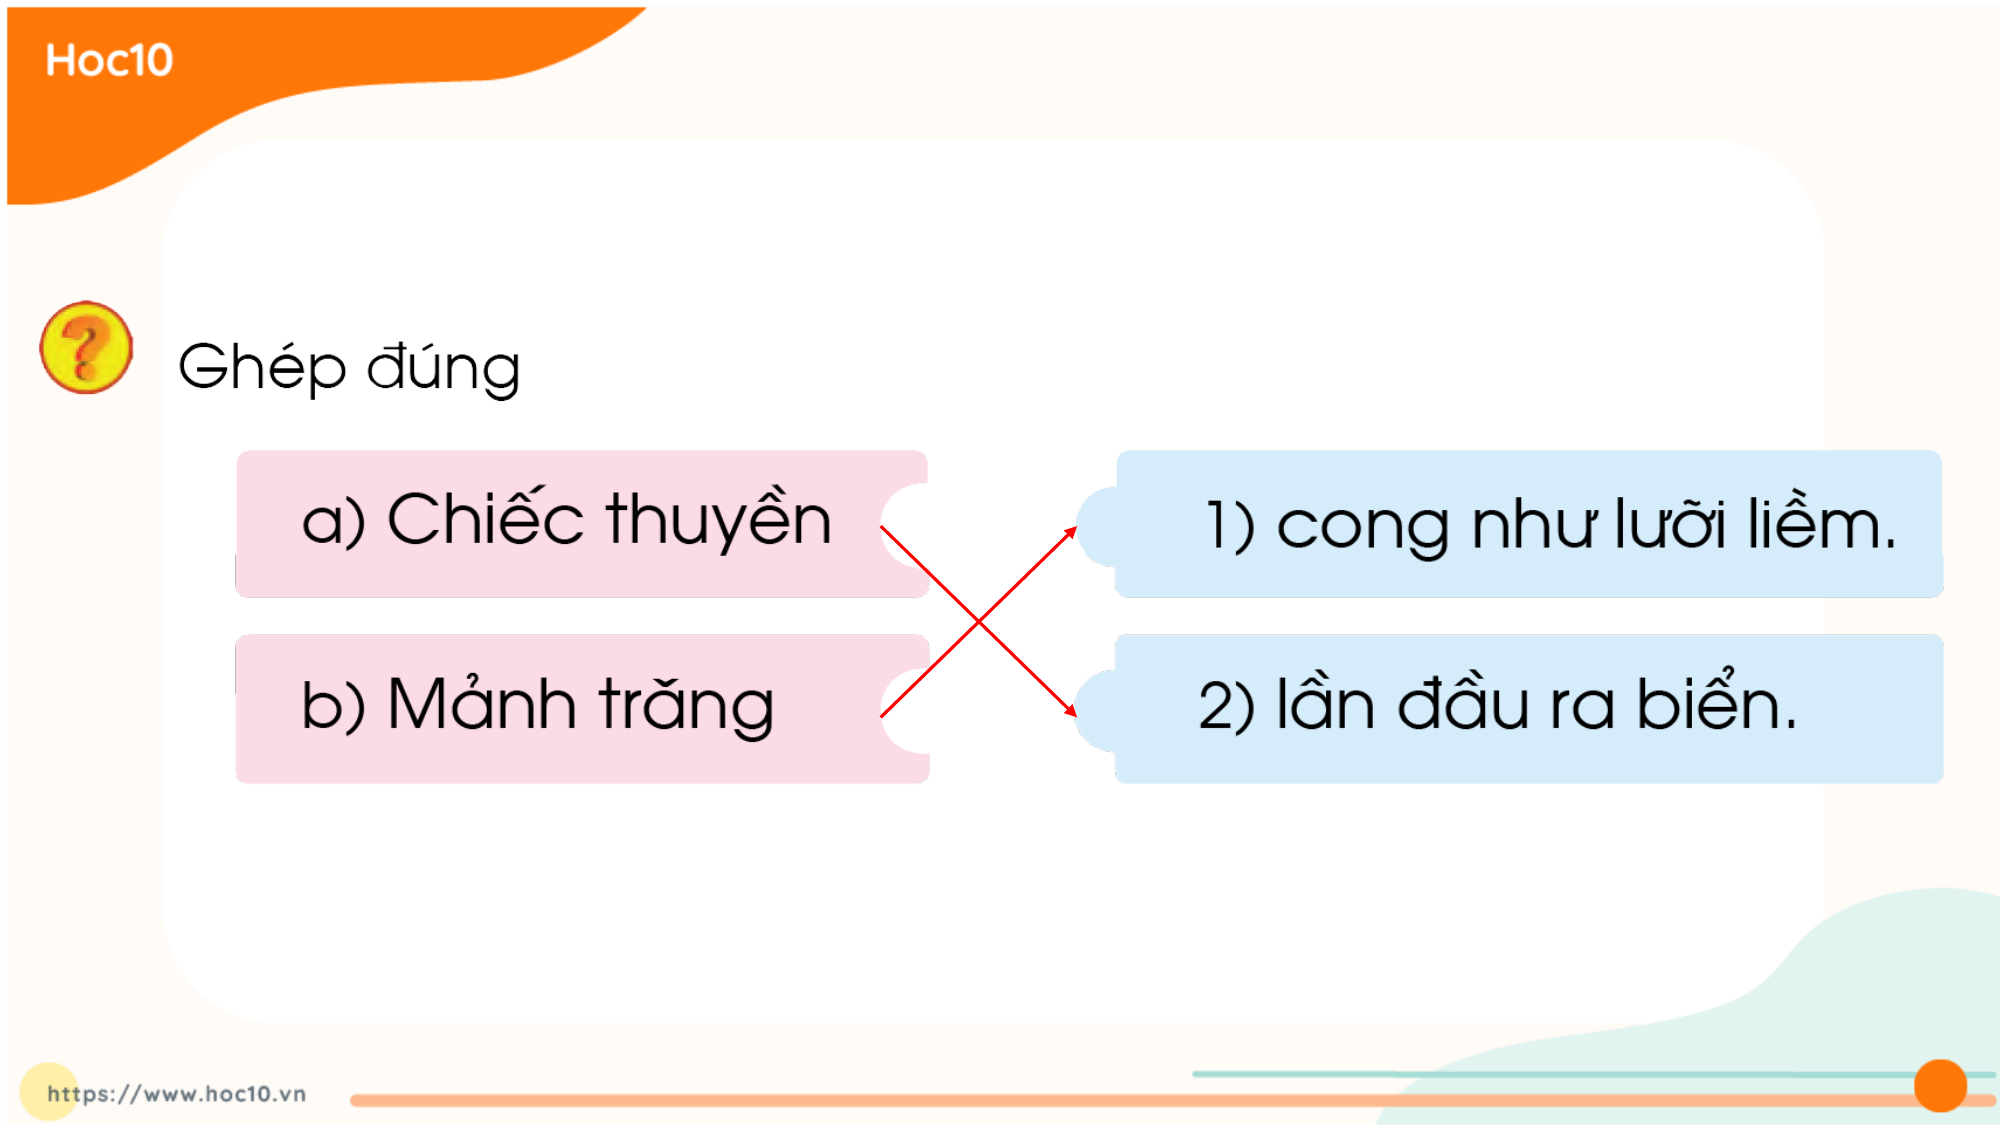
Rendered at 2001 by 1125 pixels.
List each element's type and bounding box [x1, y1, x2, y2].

text_box [880, 526, 1077, 718]
picture [1, 6, 2001, 1125]
